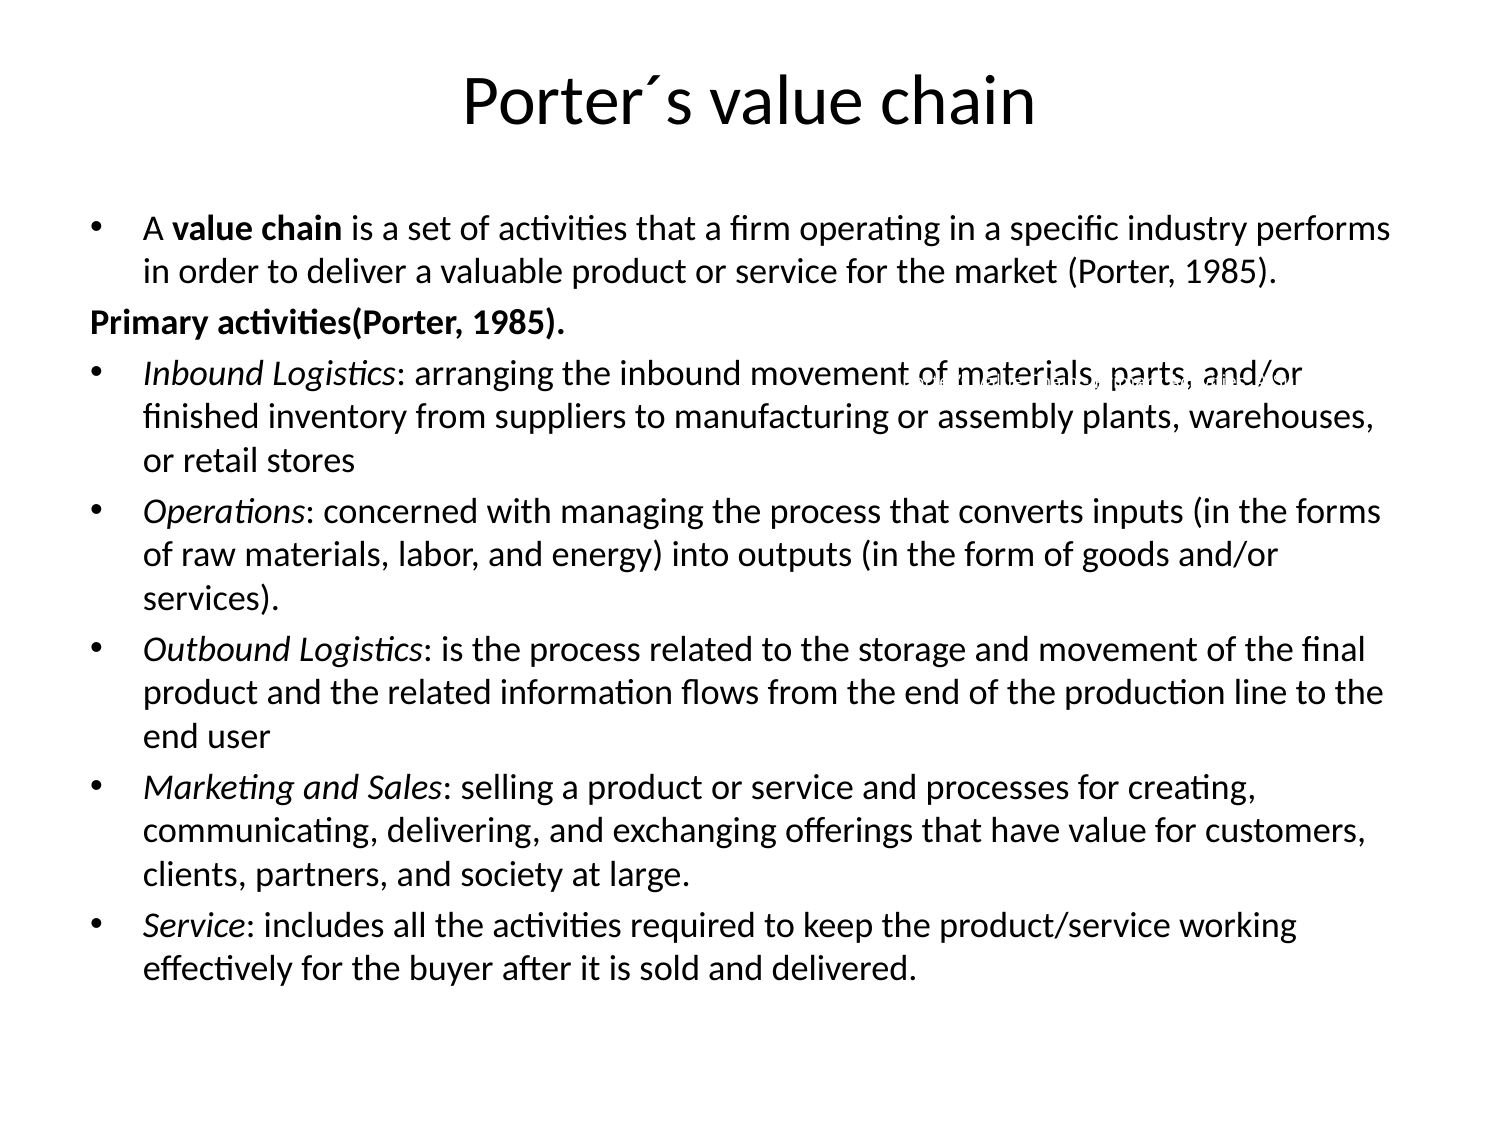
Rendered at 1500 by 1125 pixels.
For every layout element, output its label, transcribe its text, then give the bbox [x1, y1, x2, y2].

list A value chain is a set of activities that a firm operating in a specific industry performs in order to deliver a valuable product or service for the market (Porter, 1985). Primary activities(Porter, 1985). Inbound Logistics: arranging the inbound movement of materials, parts, and/or finished inventory from suppliers to manufacturing or assembly plants, warehouses, or retail stores Operations: concerned with managing the process that converts inputs (in the forms of raw materials, labor, and energy) into outputs (in the form of goods and/or services). Outbound Logistics: is the process related to the storage and movement of the final product and the related information flows from the end of the production line to the end user Marketing and Sales: selling a product or service and processes for creating, communicating, delivering, and exchanging offerings that have value for customers, clients, partners, and society at large. Service: includes all the activities required to keep the product/service working effectively for the buyer after it is sold and delivered. [75, 196, 1425, 1005]
text_box Porter’s Value Chain - Primary Activities: A Summary [909, 370, 1350, 393]
title Porter´s value chain [75, 45, 1425, 196]
